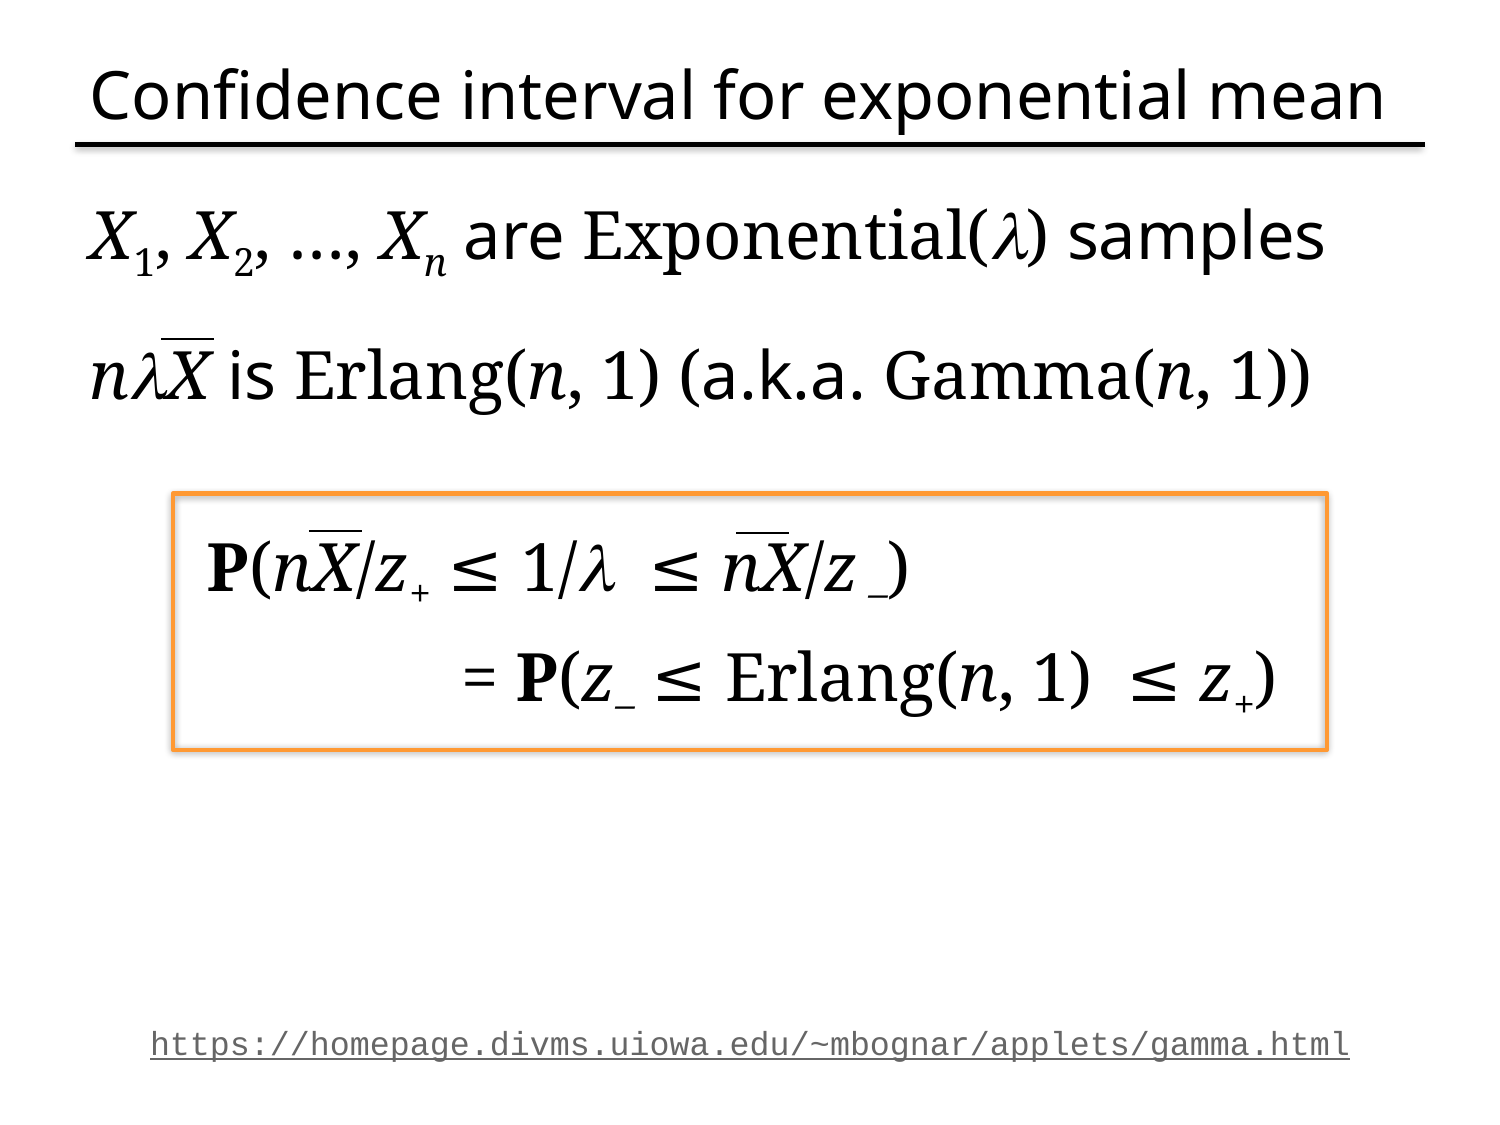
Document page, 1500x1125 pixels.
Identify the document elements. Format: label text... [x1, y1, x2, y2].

title Confidence interval for exponential mean [75, 45, 1425, 145]
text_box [172, 493, 1328, 751]
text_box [74, 325, 1426, 422]
text_box X1, X2, …, Xn are Exponential(l) samples [74, 185, 1425, 292]
text_box https://homepage.divms.uiowa.edu/~mbognar/applets/gamma.html [74, 1014, 1425, 1069]
